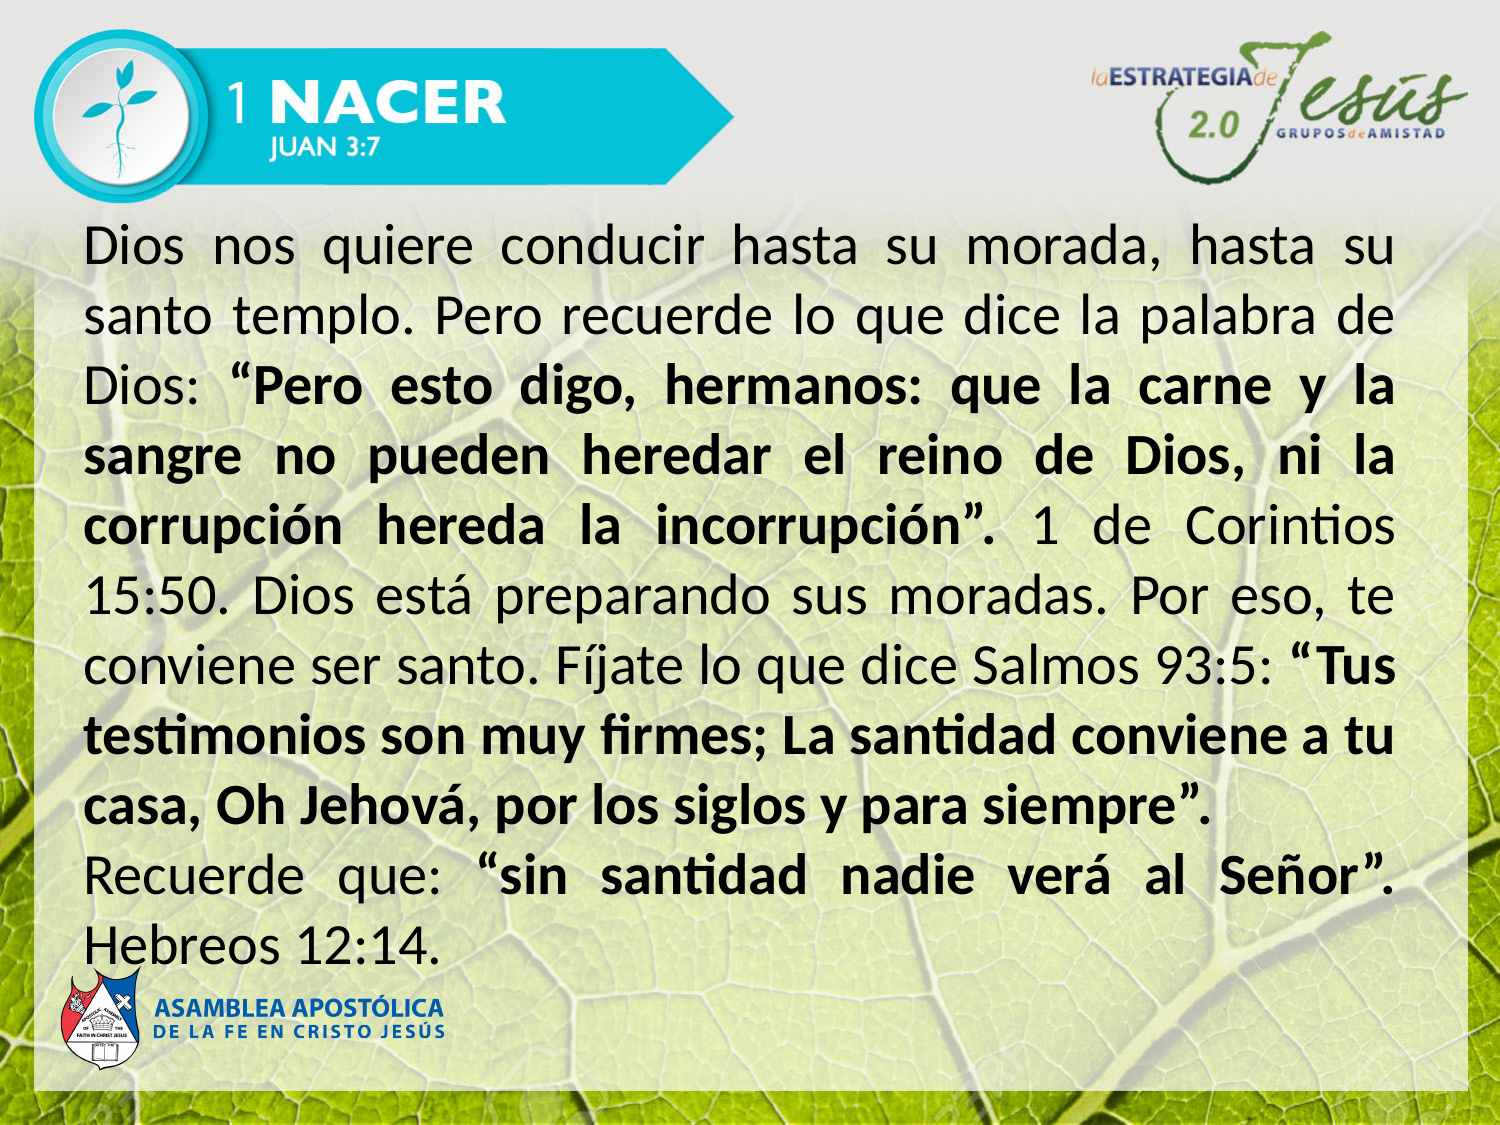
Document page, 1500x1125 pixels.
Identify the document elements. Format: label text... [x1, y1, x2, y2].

picture [0, 0, 1500, 1125]
text_box Dios nos quiere conducir hasta su morada, hasta su santo templo. Pero recuerde lo que dice la palabra de Dios: “Pero esto digo, hermanos: que la carne y la sangre no pueden heredar el reino de Dios, ni la corrupción hereda la incorrupción”. 1 de Corintios 15:50. Dios está preparando sus moradas. Por eso, te conviene ser santo. Fíjate lo que dice Salmos 93:5: “Tus testimonios son muy firmes; La santidad conviene a tu casa, Oh Jehová, por los siglos y para siempre”. Recuerde que: “sin santidad nadie verá al Señor”. Hebreos 12:14. [68, 199, 1412, 984]
